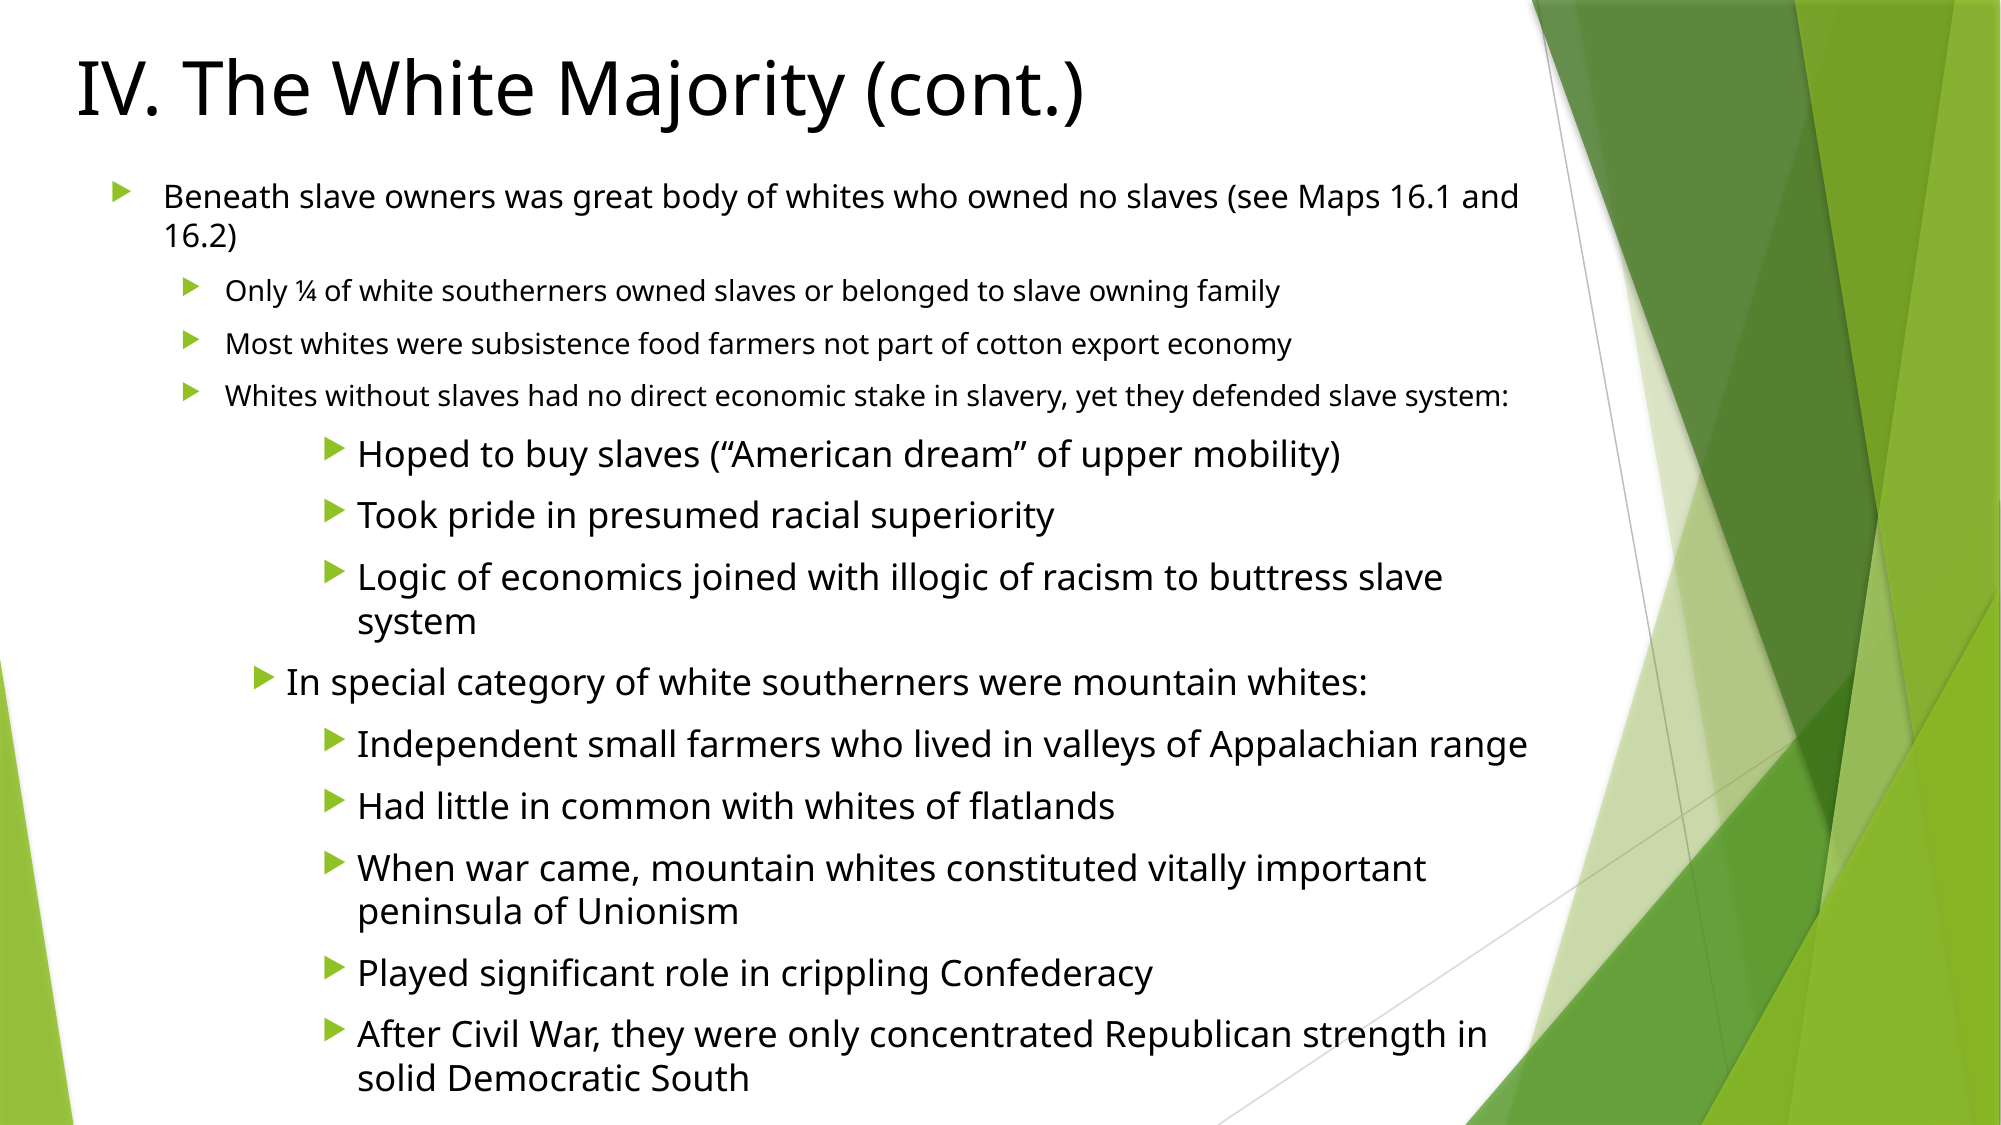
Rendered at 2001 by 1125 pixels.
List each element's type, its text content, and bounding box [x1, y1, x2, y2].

list Beneath slave owners was great body of whites who owned no slaves (see Maps 16.1 and 16.2) Only ¼ of white southerners owned slaves or belonged to slave owning family Most whites were subsistence food farmers not part of cotton export economy Whites without slaves had no direct economic stake in slavery, yet they defended slave system: Hoped to buy slaves (“American dream” of upper mobility) Took pride in presumed racial superiority Logic of economics joined with illogic of racism to buttress slave system In special category of white southerners were mountain whites: Independent small farmers who lived in valleys of Appalachian range Had little in common with whites of flatlands When war came, mountain whites constituted vitally important peninsula of Unionism Played significant role in crippling Confederacy After Civil War, they were only concentrated Republican strength in solid Democratic South [95, 168, 1578, 1125]
title IV. The White Majority (cont.) [61, 33, 1472, 250]
